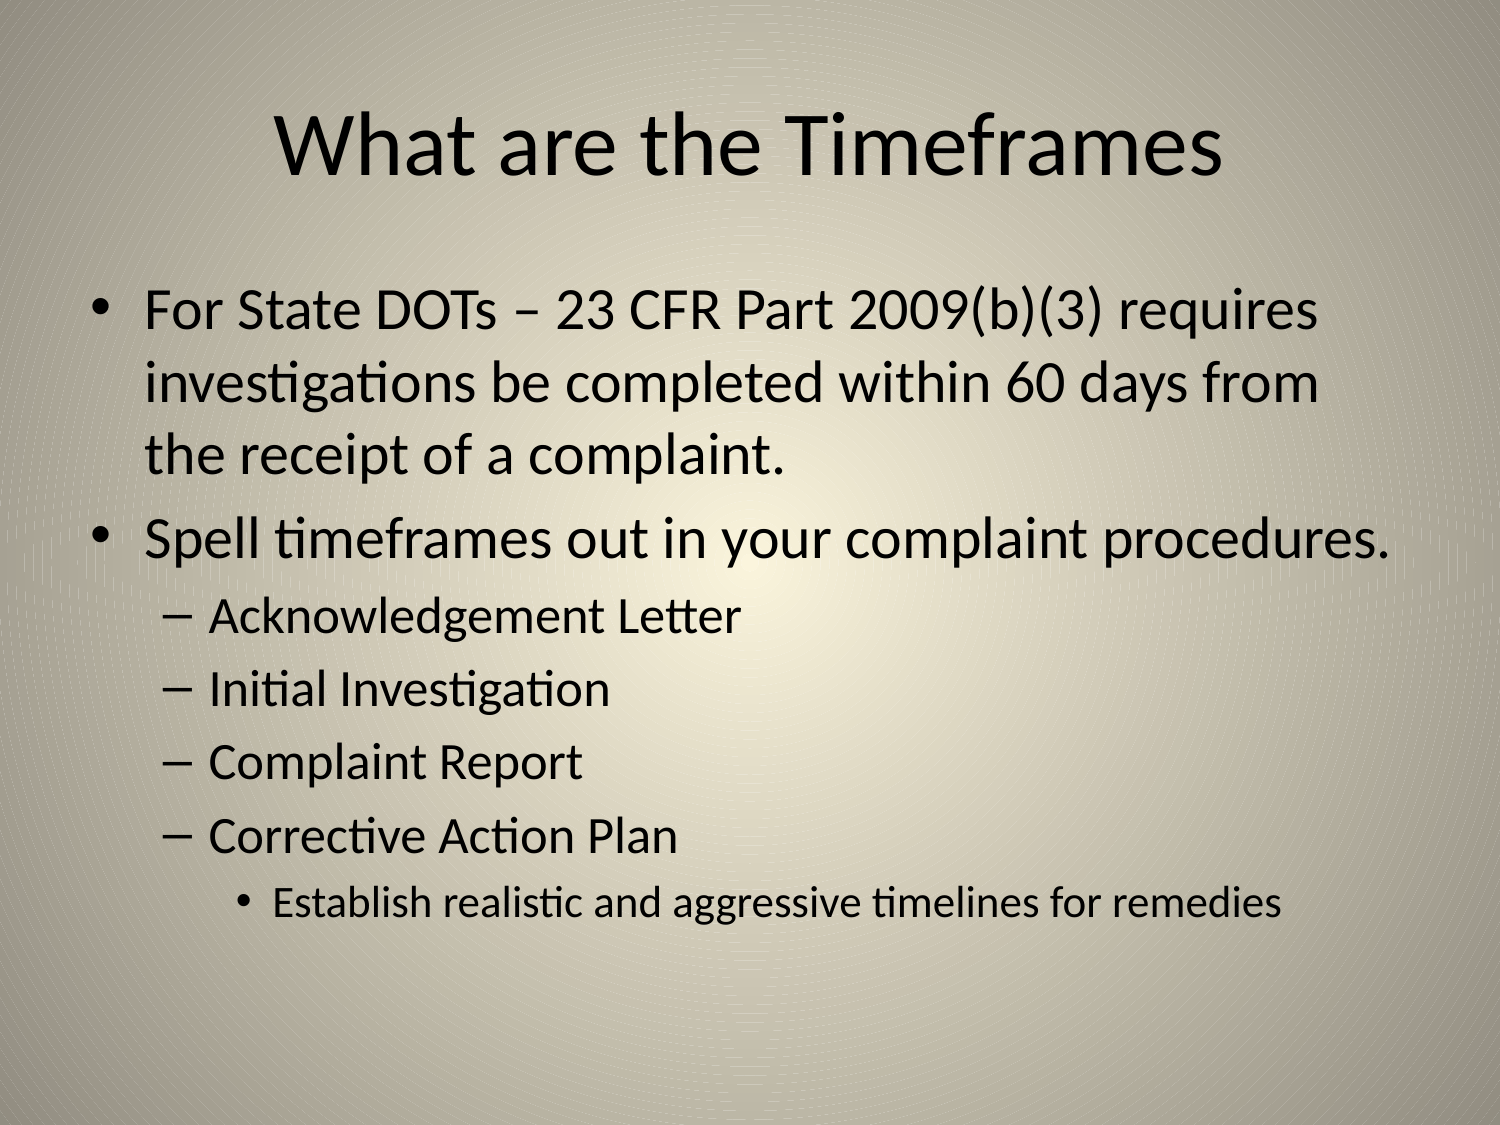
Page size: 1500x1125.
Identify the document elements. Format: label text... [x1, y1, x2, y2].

list For State DOTs – 23 CFR Part 2009(b)(3) requires investigations be completed within 60 days from the receipt of a complaint. Spell timeframes out in your complaint procedures. Acknowledgement Letter Initial Investigation Complaint Report Corrective Action Plan Establish realistic and aggressive timelines for remedies [75, 262, 1425, 1005]
title What are the Timeframes [75, 45, 1425, 233]
